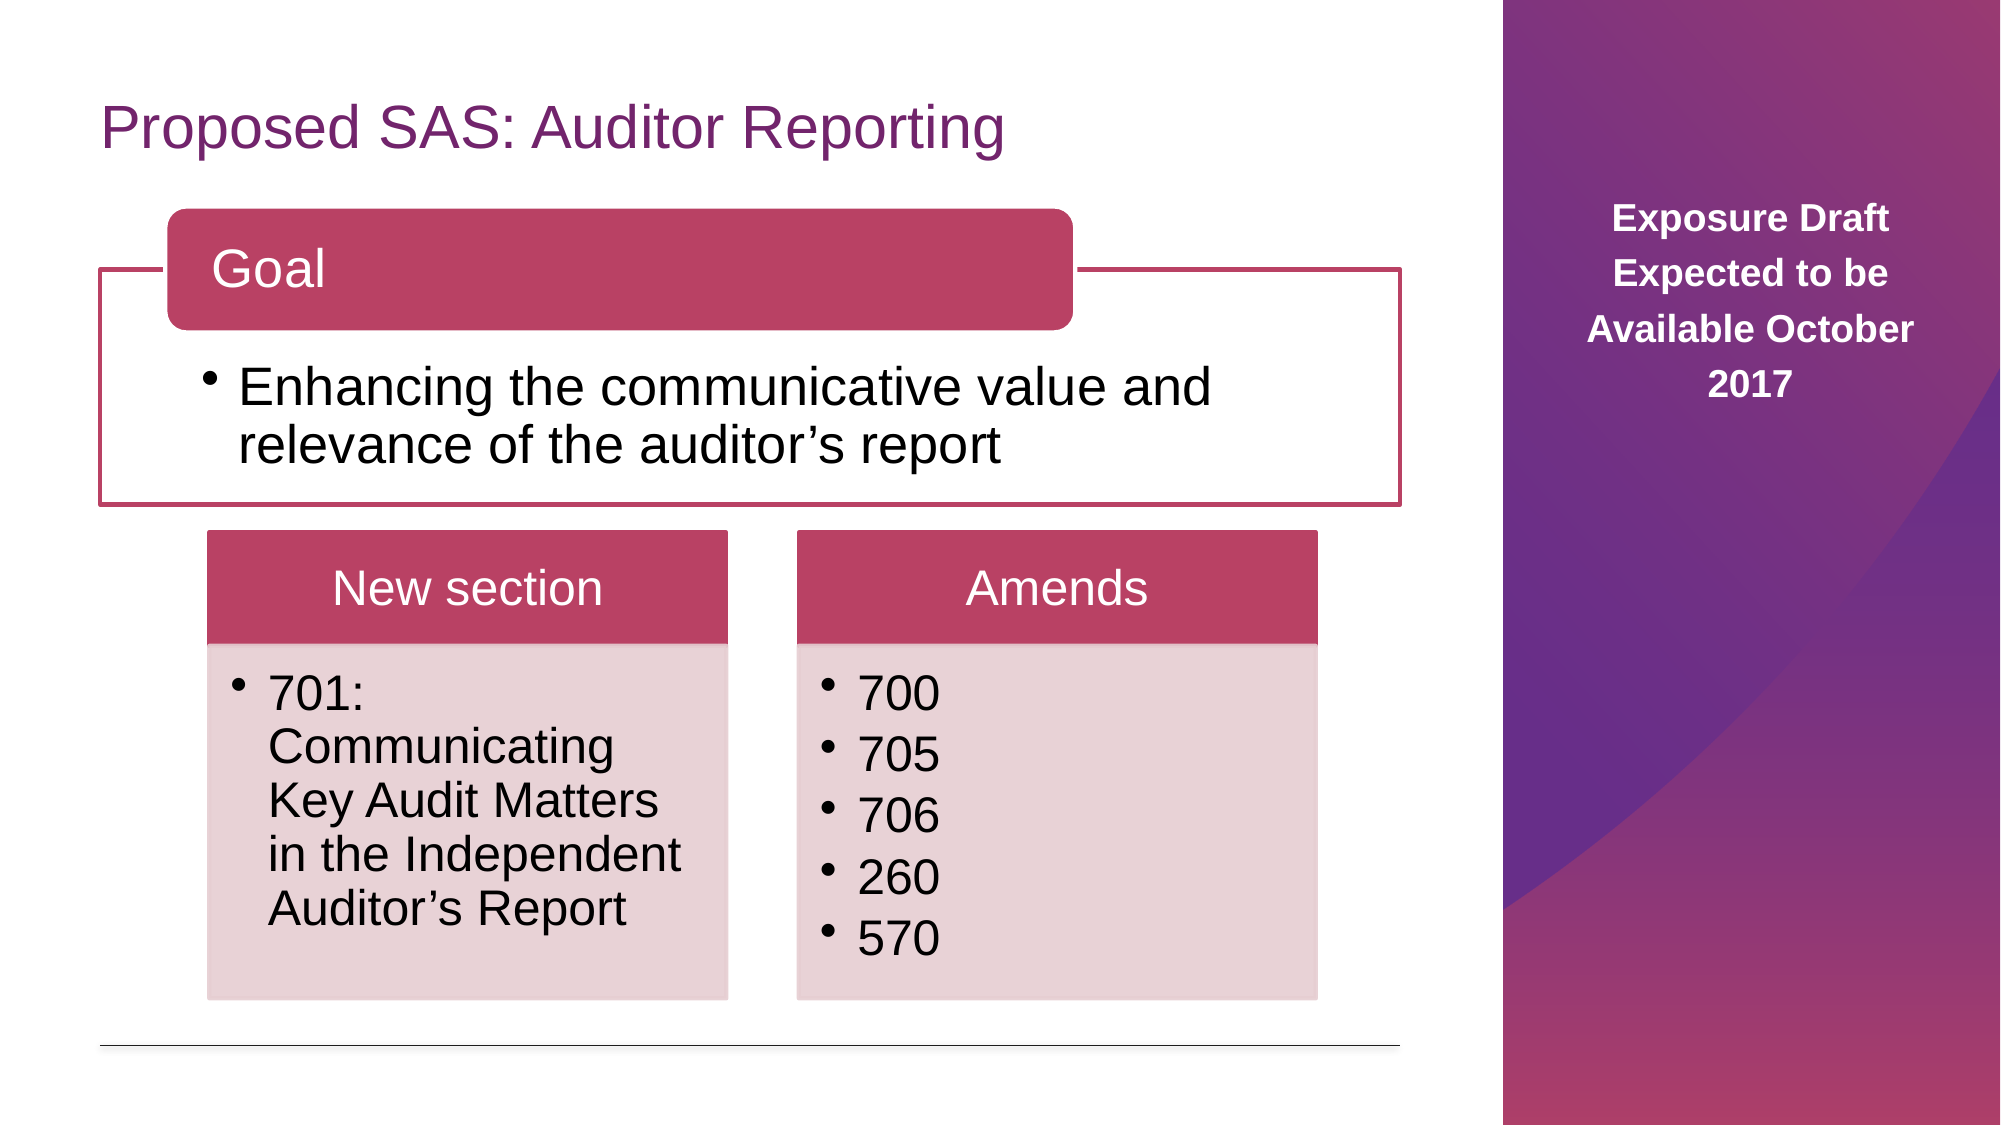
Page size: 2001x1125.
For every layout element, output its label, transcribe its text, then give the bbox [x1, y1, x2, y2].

list Exposure Draft Expected to be Available October 2017 [1560, 183, 1941, 904]
title Proposed SAS: Auditor Reporting [100, 87, 1401, 183]
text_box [209, 531, 1317, 999]
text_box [100, 205, 1401, 506]
picture [1503, 0, 2001, 1125]
